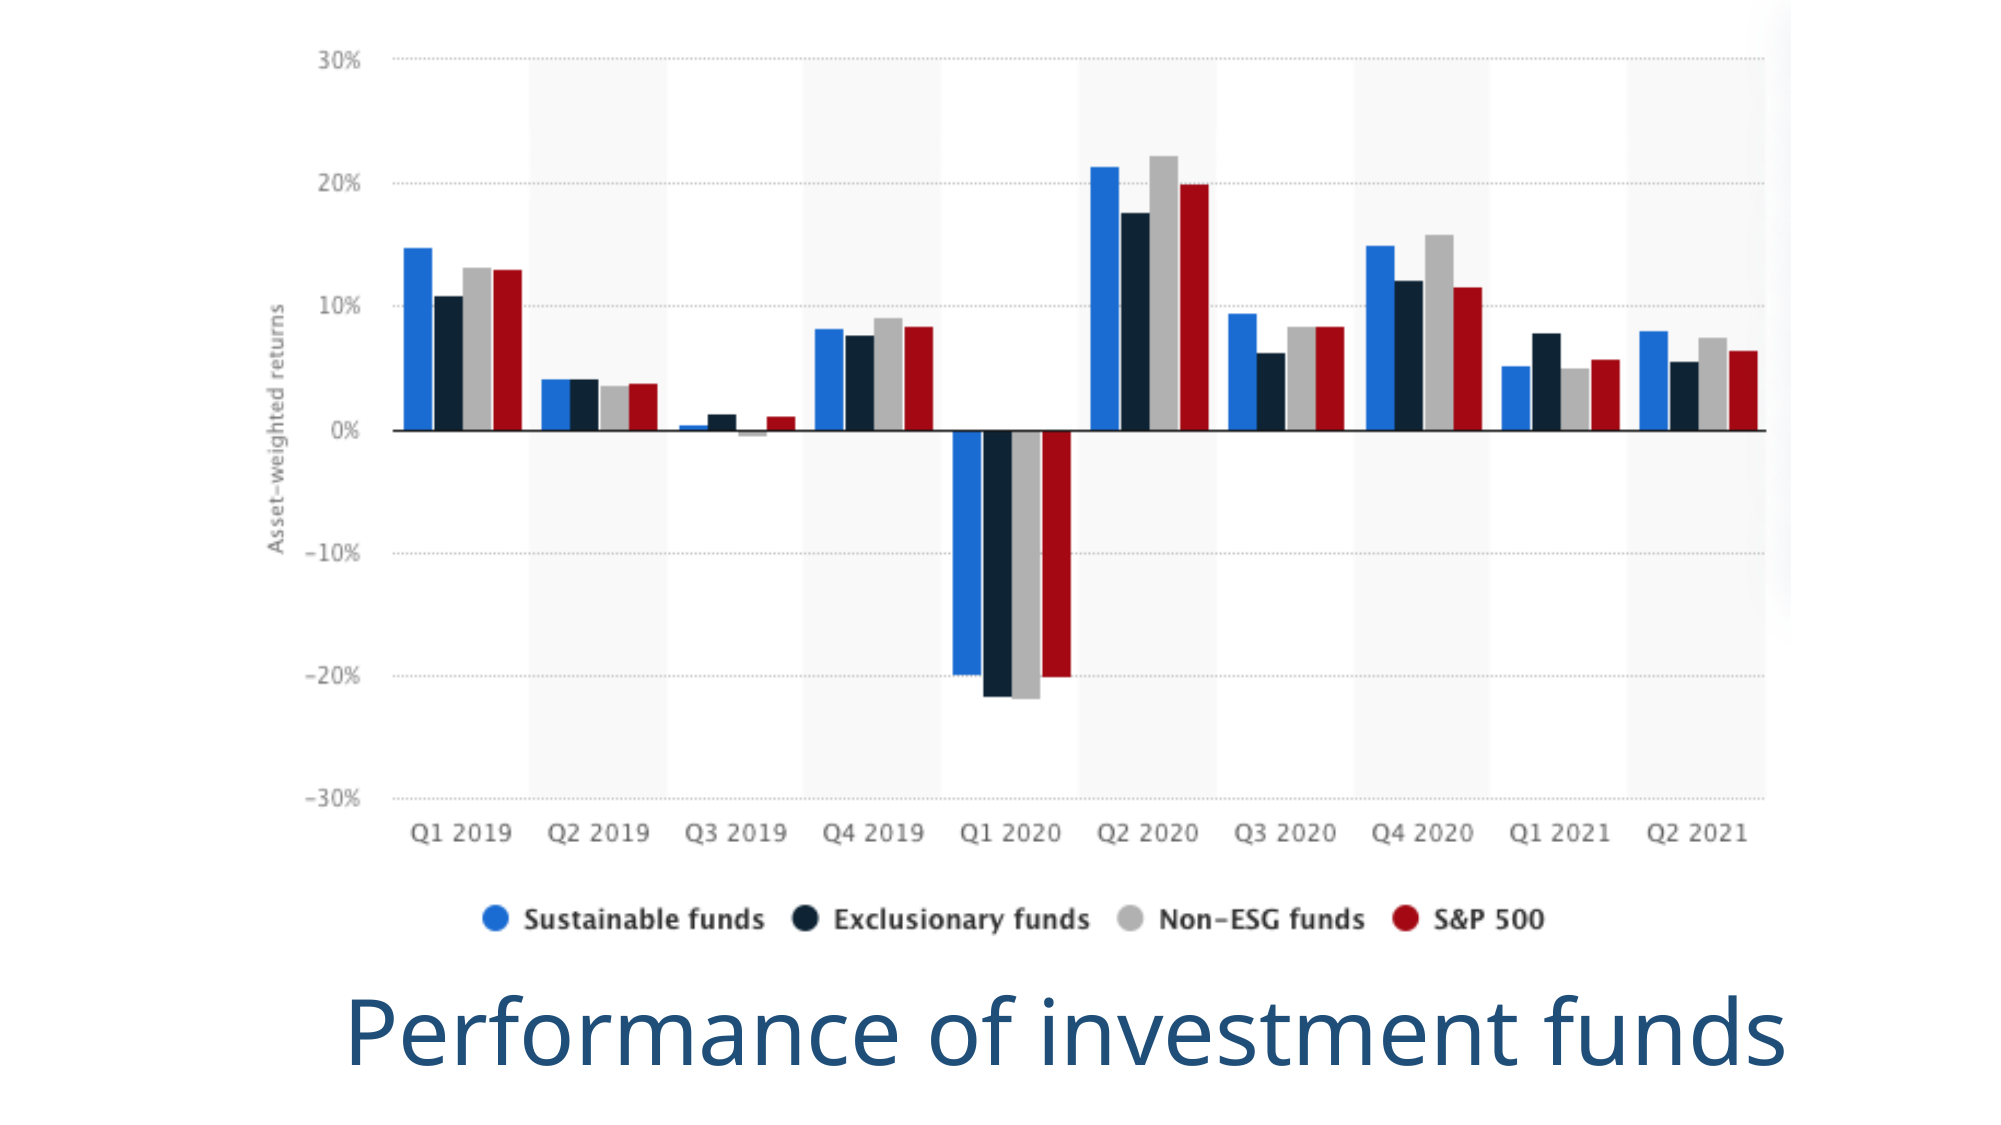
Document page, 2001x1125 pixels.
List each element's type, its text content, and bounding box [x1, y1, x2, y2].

title Performance of investment funds [328, 946, 1944, 1125]
picture [224, 0, 1791, 969]
